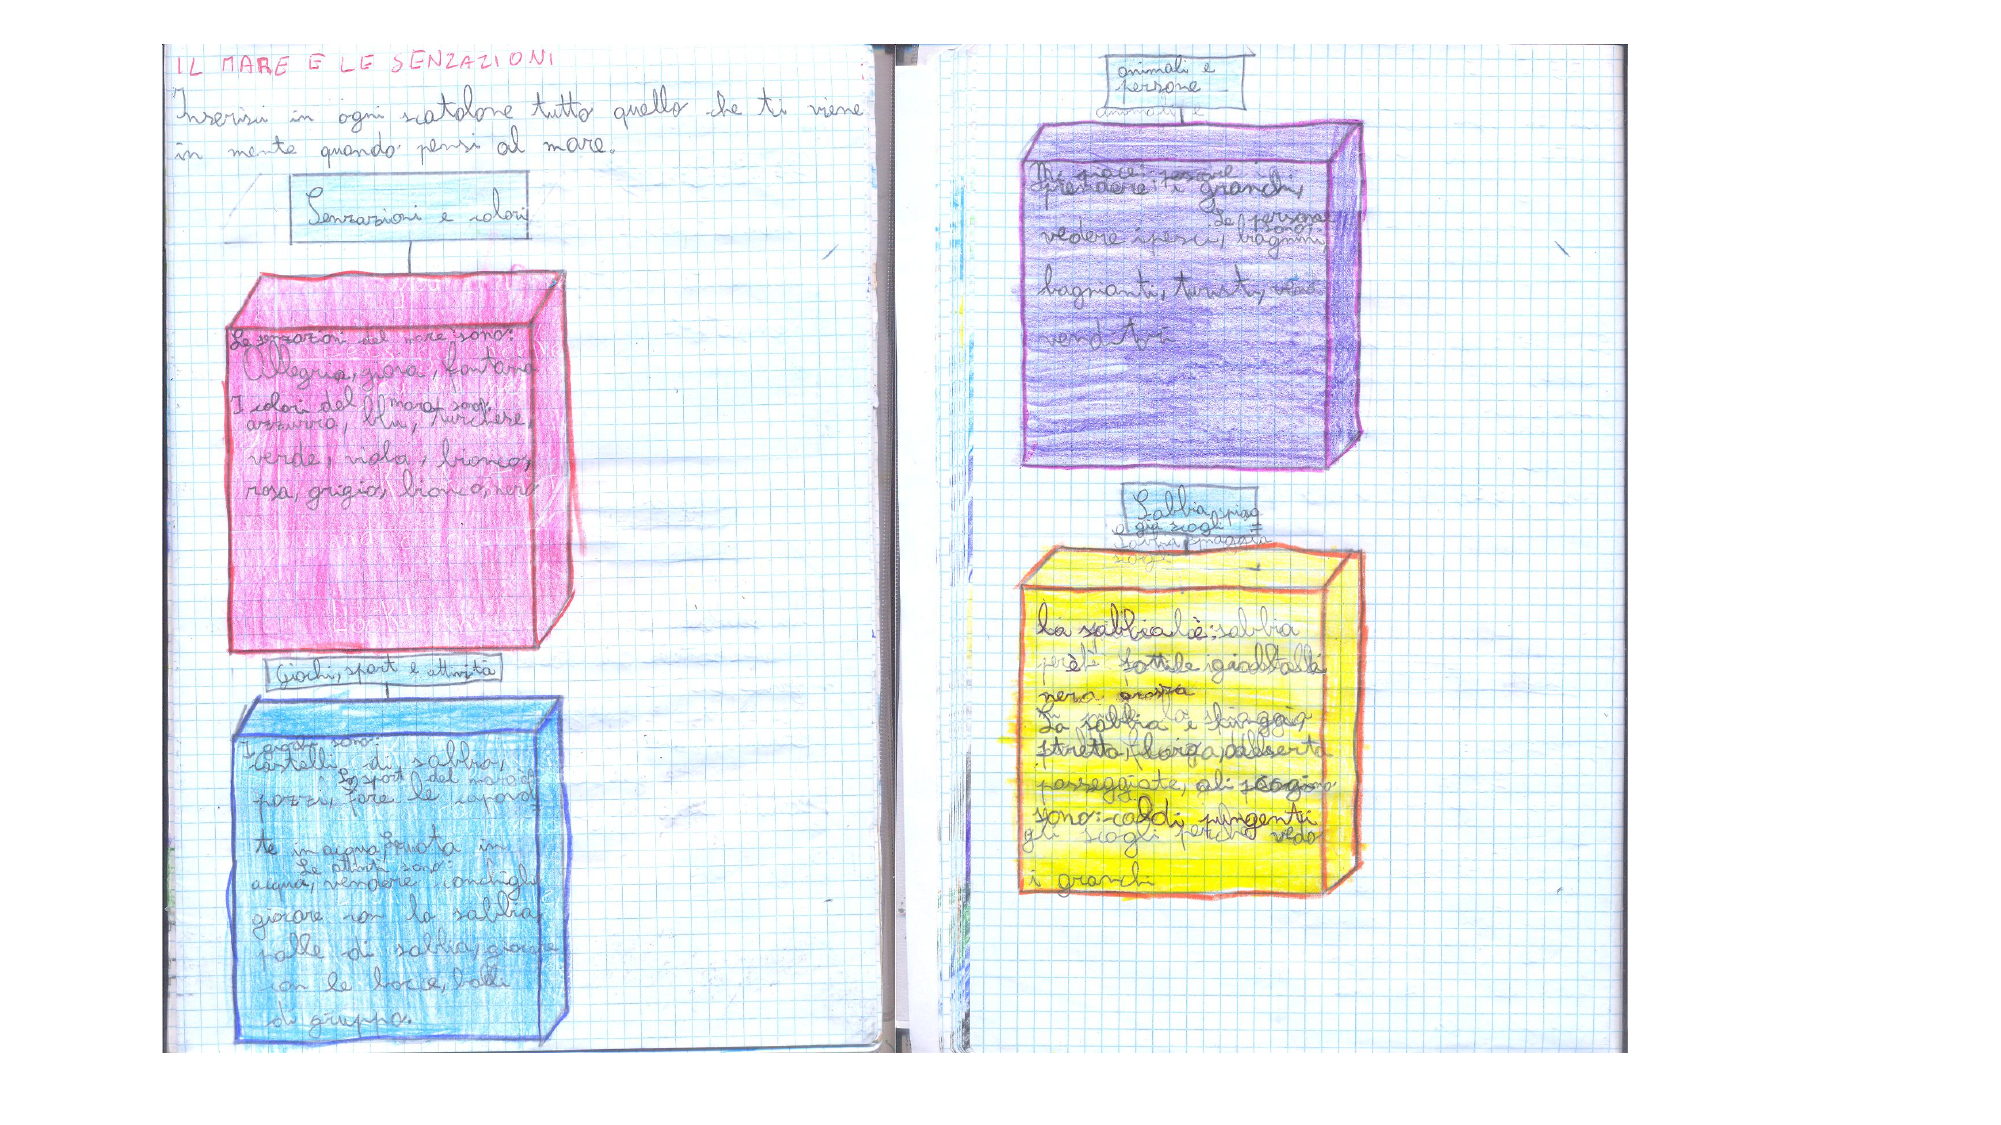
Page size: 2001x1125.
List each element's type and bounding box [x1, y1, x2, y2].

picture [162, 44, 1629, 1053]
